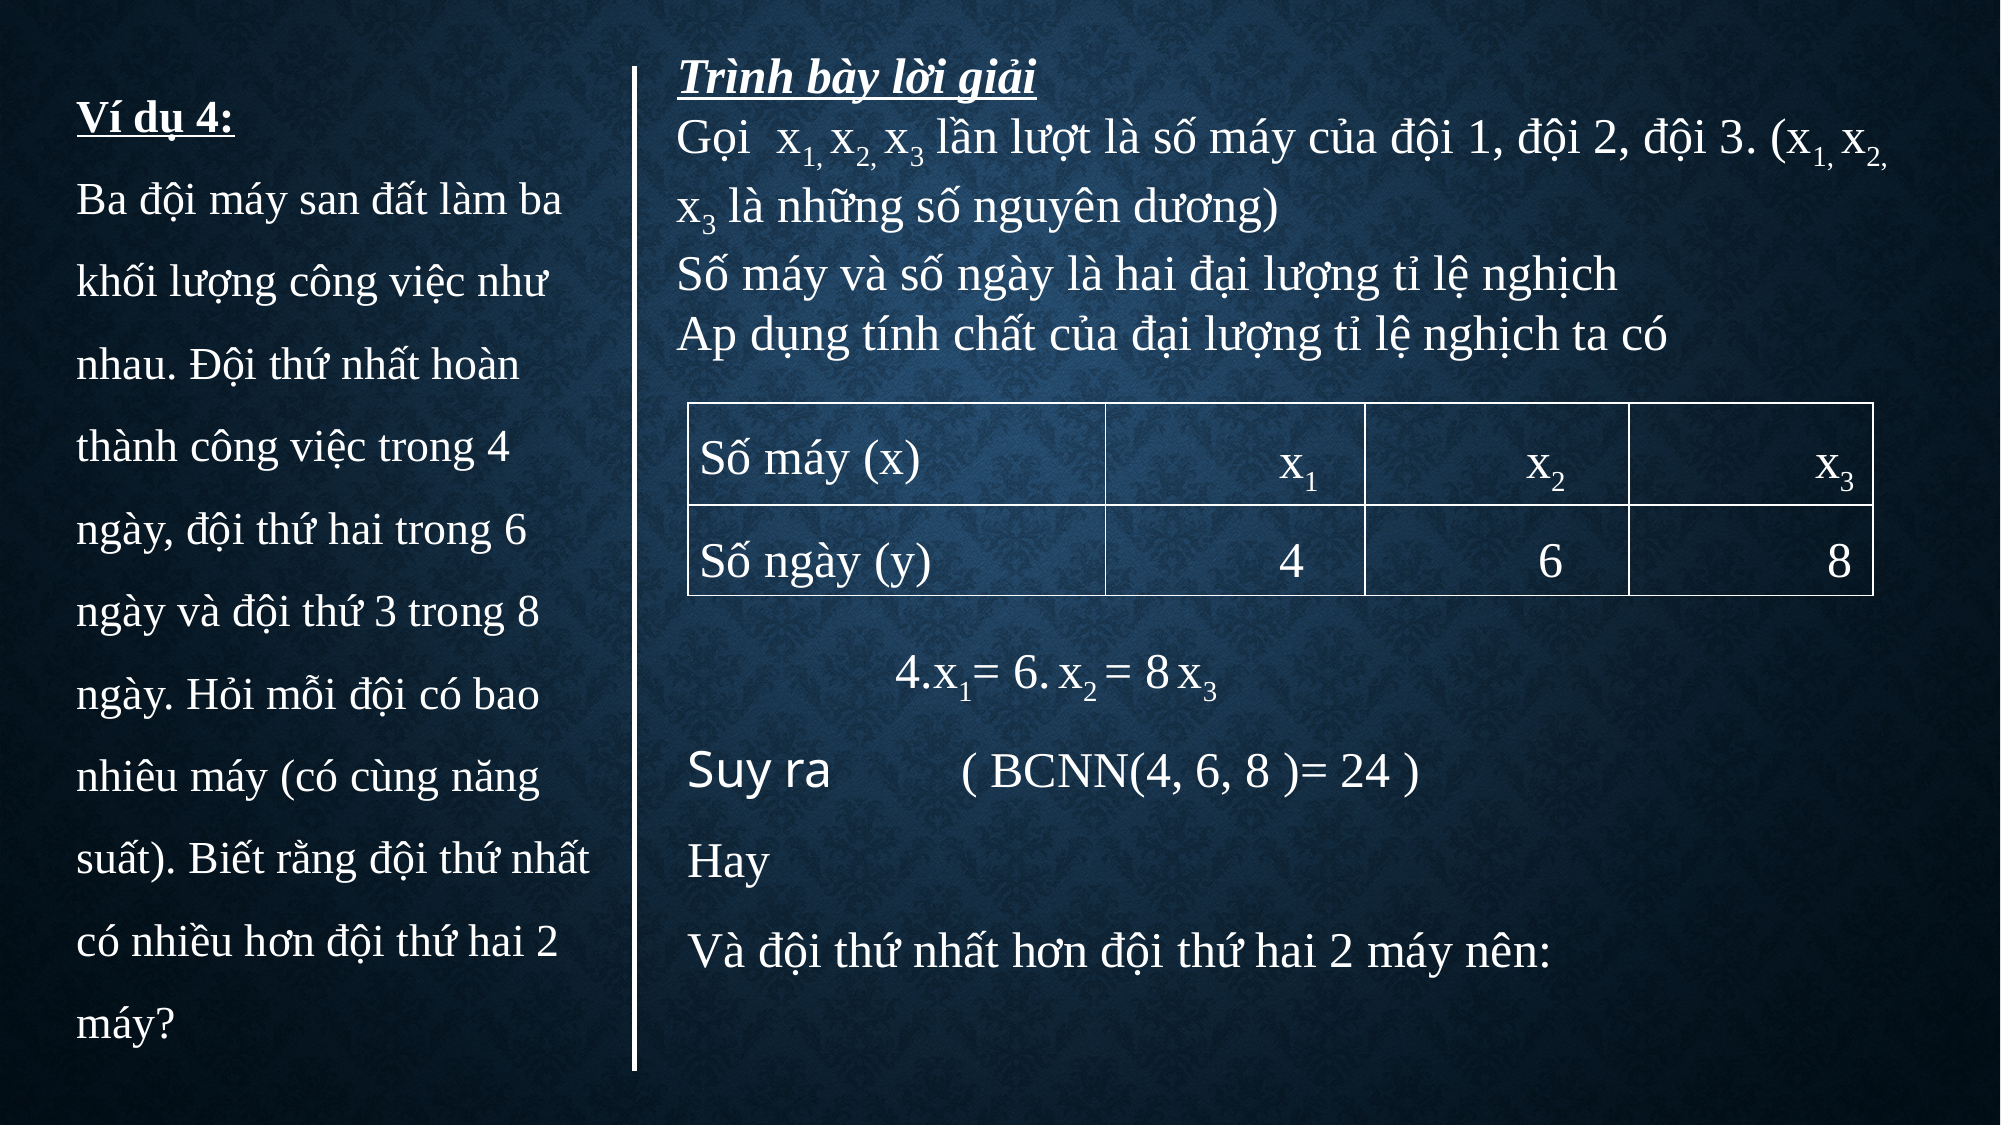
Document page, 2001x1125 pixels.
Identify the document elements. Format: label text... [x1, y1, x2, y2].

table_cell 4 [1106, 506, 1364, 595]
table_cell Số ngày (y) [689, 506, 1105, 595]
text_box Ví dụ 4: Ba đội máy san đất làm ba khối lượng công việc như nhau. Đội thứ nhất hoàn thành công việc trong 4 ngày, đội thứ hai trong 6 ngày và đội thứ 3 trong 8 ngày. Hỏi mỗi đội có bao nhiêu máy (có cùng năng suất). Biết rằng đội thứ nhất có nhiều hơn đội thứ hai 2 máy? [62, 51, 607, 1056]
table_header x3 [1630, 404, 1872, 504]
table_header x2 [1366, 404, 1628, 504]
text_box Trình bày lời giải Gọi x1, x2, x3 lần lượt là số máy của đội 1, đội 2, đội 3. (x1, x2, x3 là những số nguyên dương) Số máy và số ngày là hai đại lượng tỉ lệ nghịch Ap dụng tính chất của đại lượng tỉ lệ nghịch ta có [662, 36, 1925, 368]
table_cell 6 [1366, 506, 1628, 595]
table_header x1 [1106, 404, 1364, 504]
table_header Số máy (x) [689, 404, 1105, 504]
table_cell 8 [1630, 506, 1872, 595]
